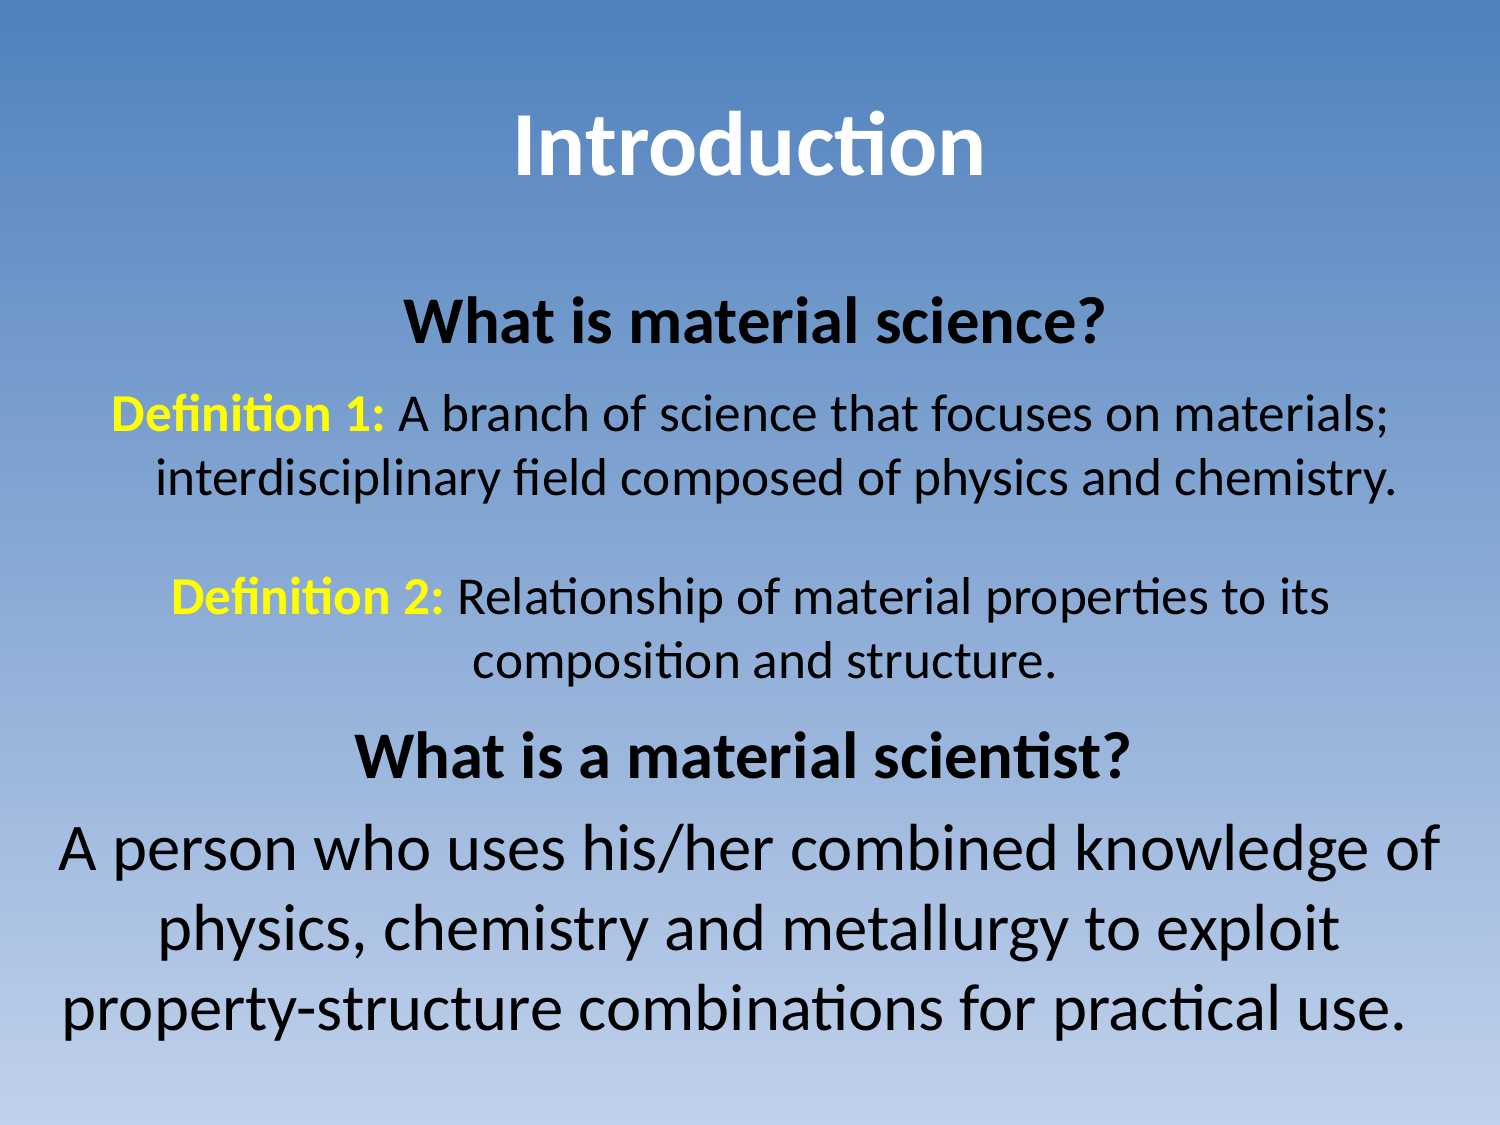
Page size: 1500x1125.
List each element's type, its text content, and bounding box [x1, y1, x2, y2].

text_box What is material science? [174, 269, 1338, 365]
text_box What is a material scientist? [162, 703, 1325, 795]
title Introduction [75, 45, 1425, 233]
text_box A person who uses his/her combined knowledge of physics, chemistry and metallurgy to exploit property-structure combinations for practical use. [24, 795, 1475, 1075]
list Definition 1: A branch of science that focuses on materials; interdisciplinary field composed of physics and chemistry. Definition 2: Relationship of material properties to its composition and structure. [26, 370, 1477, 700]
